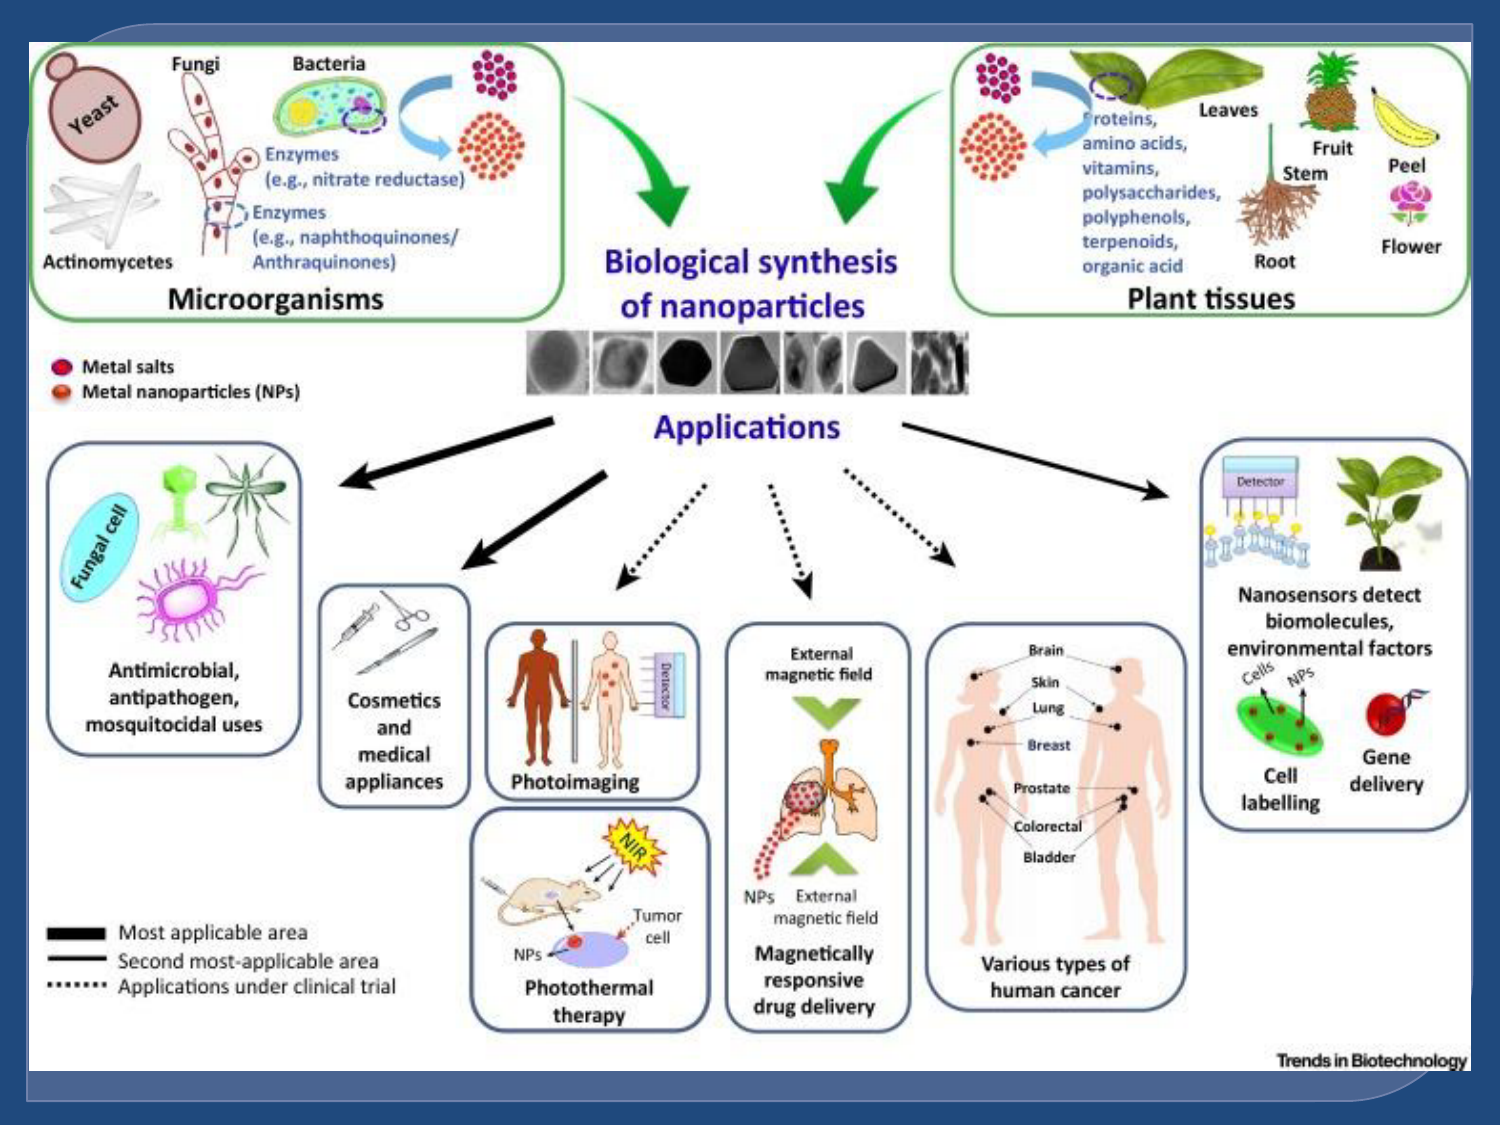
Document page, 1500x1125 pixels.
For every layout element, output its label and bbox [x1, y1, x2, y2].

list [29, 42, 1471, 1071]
